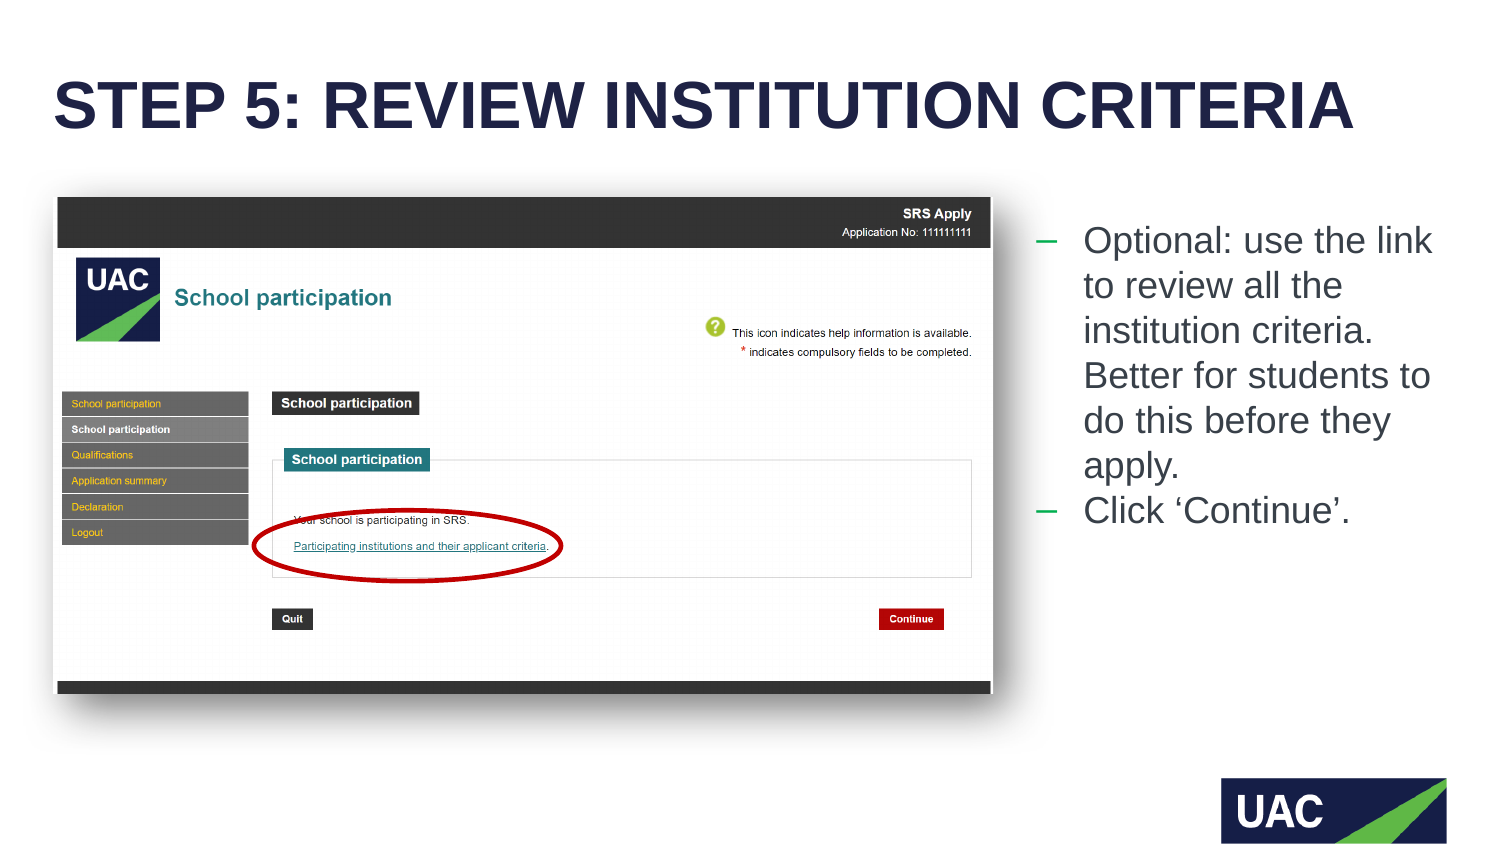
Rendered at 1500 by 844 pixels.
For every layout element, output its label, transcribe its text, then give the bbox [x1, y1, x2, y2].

picture [53, 197, 994, 694]
picture [1221, 778, 1447, 844]
text_box Optional: use the link to review all the institution criteria. Better for students to do this before they apply. Click ‘Continue’. [1034, 208, 1471, 539]
title STEP 5: REVIEW INSTITUTION CRITERIA [53, 0, 1447, 142]
